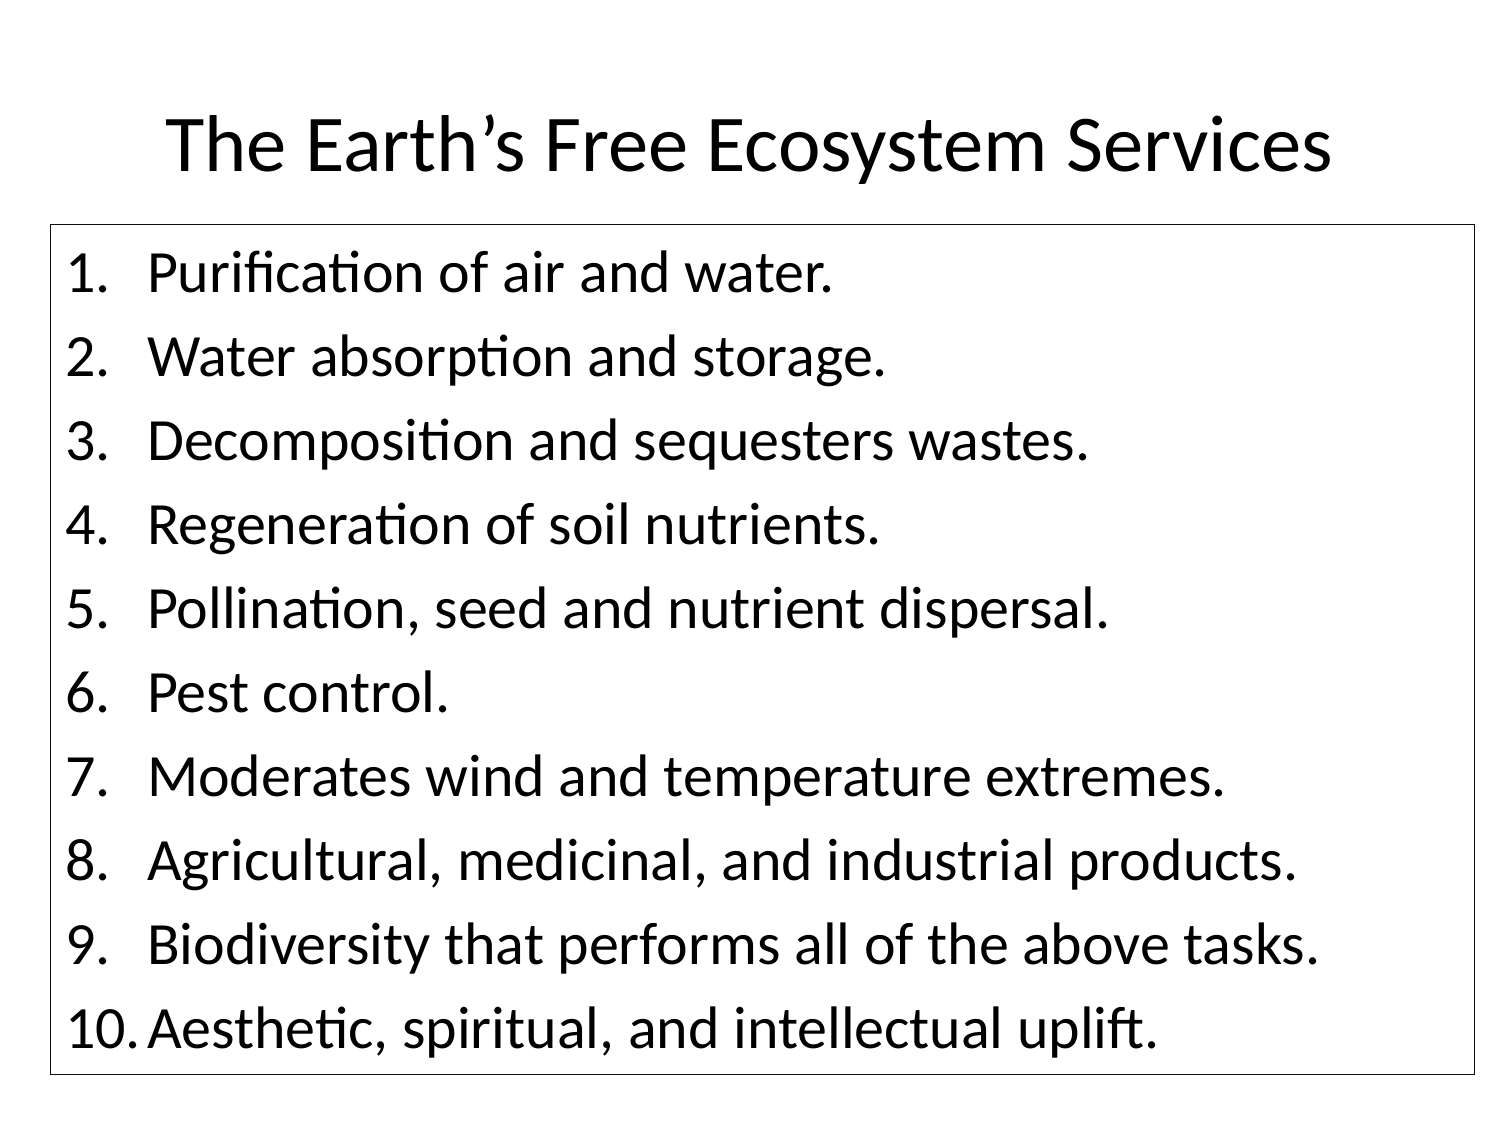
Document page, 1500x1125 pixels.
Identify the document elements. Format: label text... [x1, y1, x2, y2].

title The Earth’s Free Ecosystem Services [75, 45, 1425, 224]
list Purification of air and water. Water absorption and storage. Decomposition and sequesters wastes. Regeneration of soil nutrients. Pollination, seed and nutrient dispersal. Pest control. Moderates wind and temperature extremes. Agricultural, medicinal, and industrial products. Biodiversity that performs all of the above tasks. Aesthetic, spiritual, and intellectual uplift. [50, 224, 1475, 1075]
